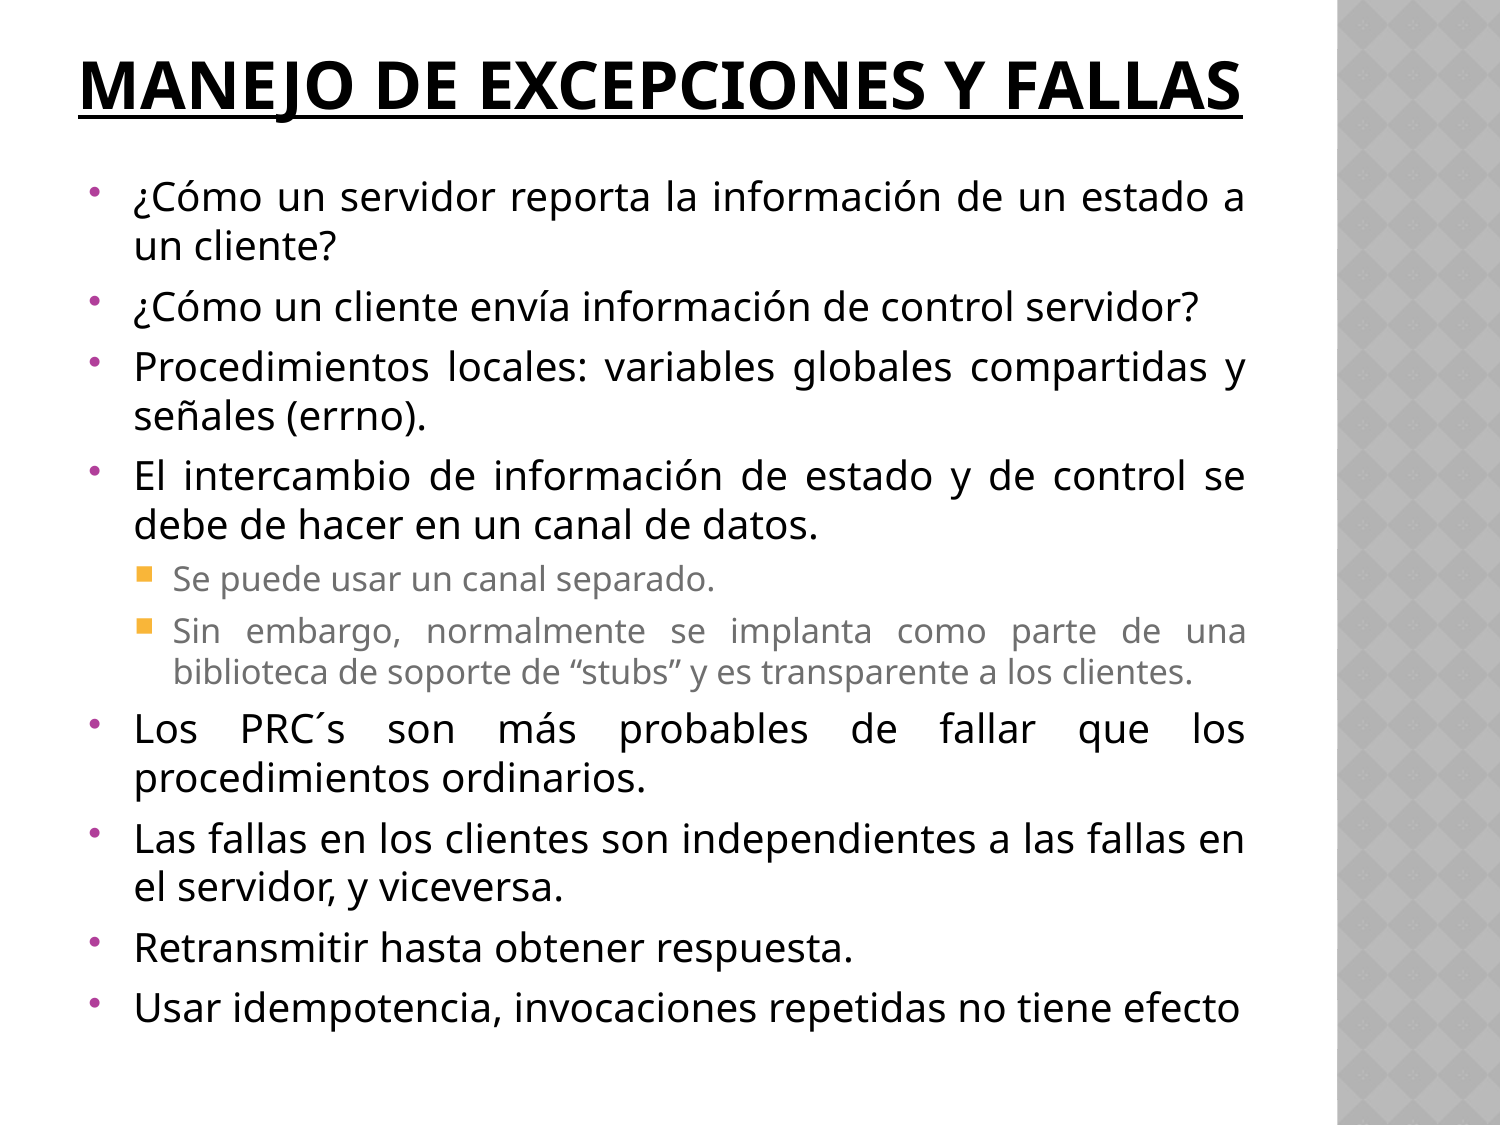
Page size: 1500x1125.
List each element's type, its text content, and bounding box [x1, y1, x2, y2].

title Manejo de excepciones y fallas [70, 23, 1258, 123]
list ¿Cómo un servidor reporta la información de un estado a un cliente? ¿Cómo un cliente envía información de control servidor? Procedimientos locales: variables globales compartidas y señales (errno). El intercambio de información de estado y de control se debe de hacer en un canal de datos. Se puede usar un canal separado. Sin embargo, normalmente se implanta como parte de una biblioteca de soporte de “stubs” y es transparente a los clientes. Los PRC´s son más probables de fallar que los procedimientos ordinarios. Las fallas en los clientes son independientes a las fallas en el servidor, y viceversa. Retransmitir hasta obtener respuesta. Usar idempotencia, invocaciones repetidas no tiene efecto [75, 164, 1263, 1059]
